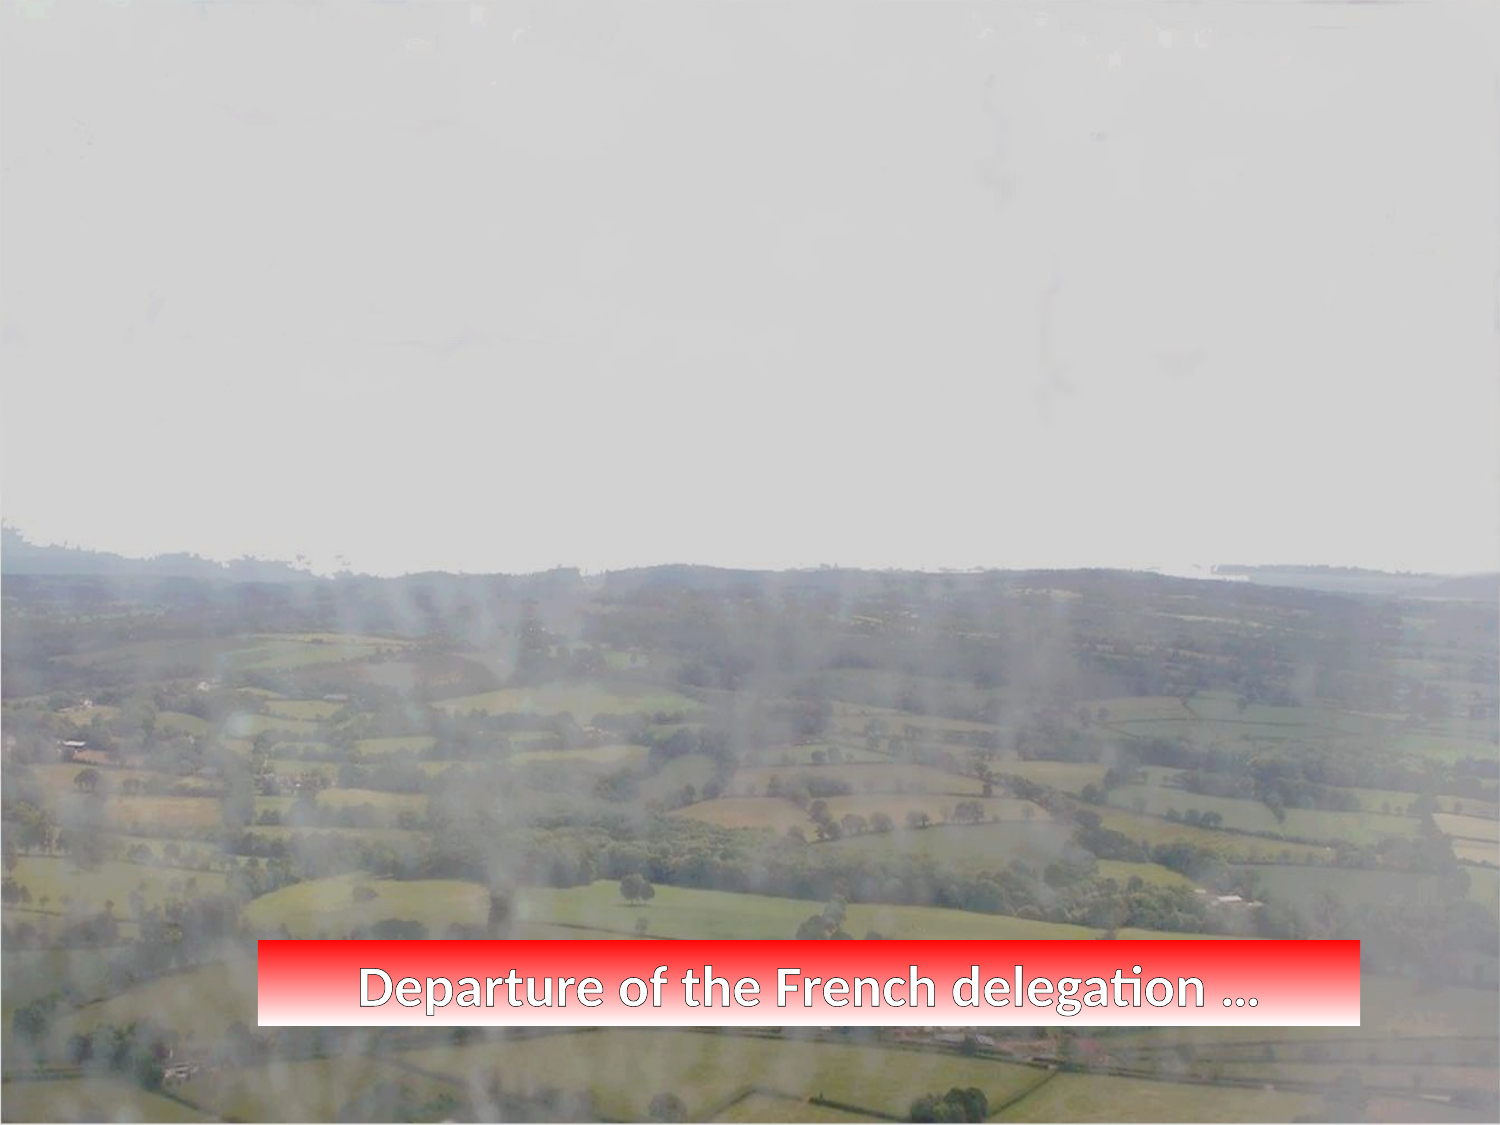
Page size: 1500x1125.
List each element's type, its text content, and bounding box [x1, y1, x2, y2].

text_box Departure of the French delegation … [257, 940, 1361, 1026]
picture [0, 0, 1500, 1125]
